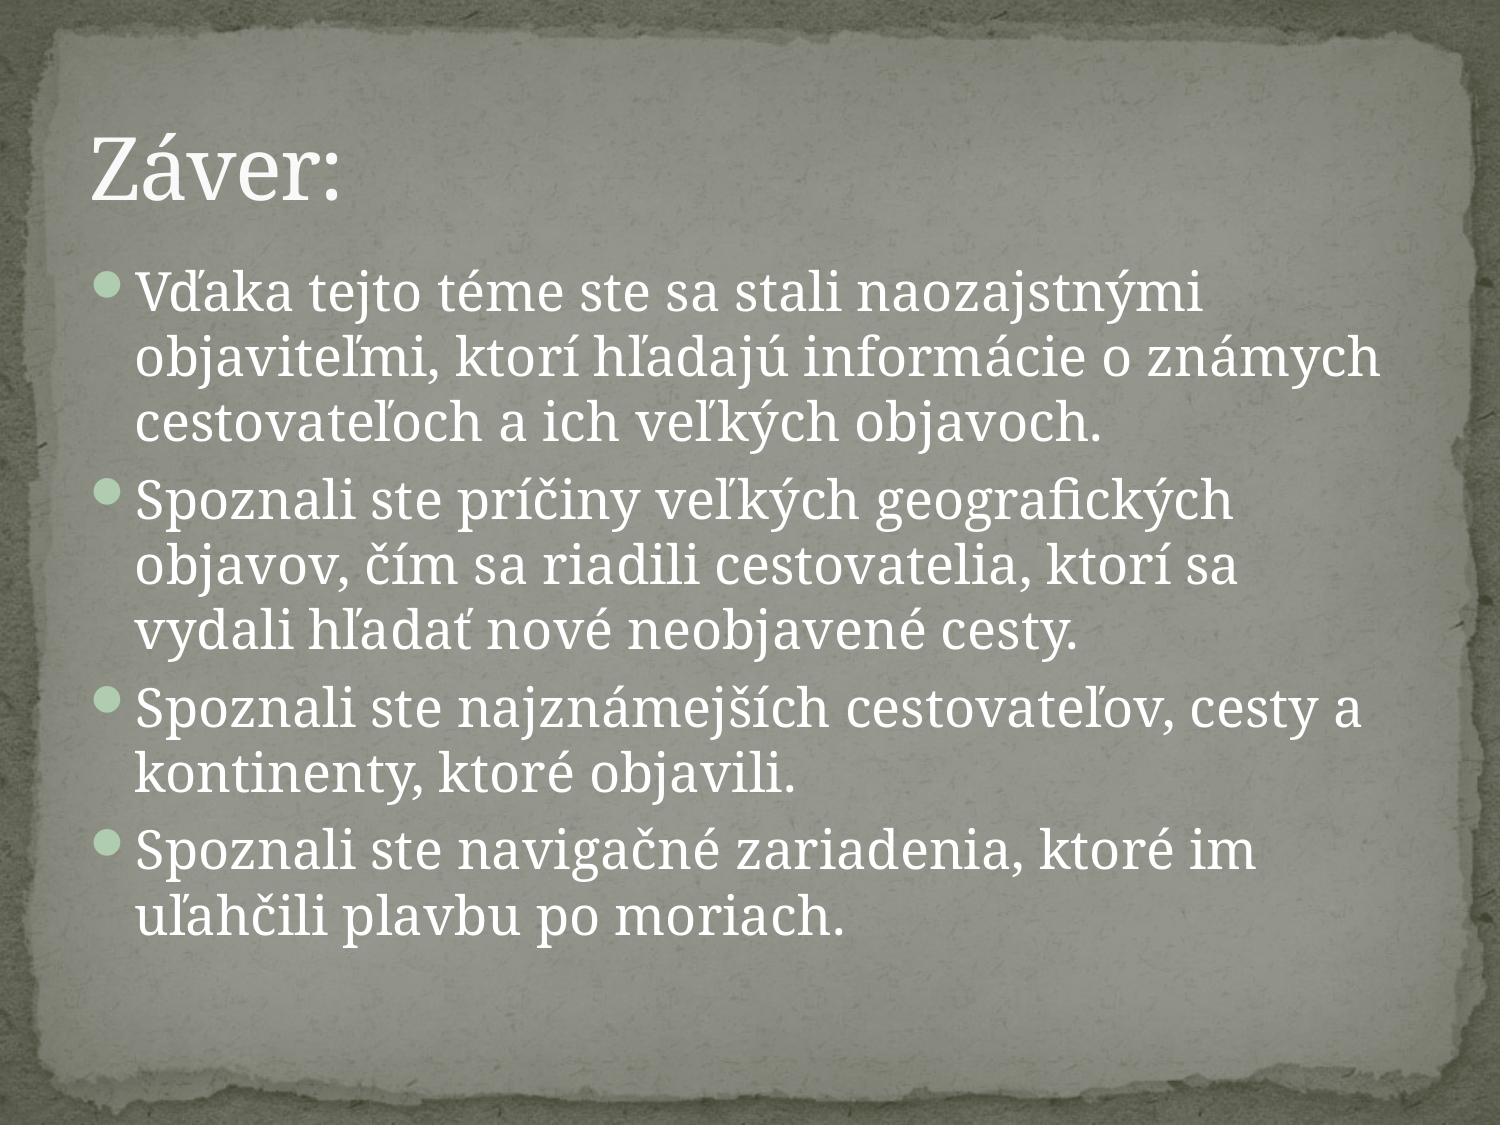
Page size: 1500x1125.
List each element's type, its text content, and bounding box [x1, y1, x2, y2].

title Záver: [74, 24, 1425, 225]
list Vďaka tejto téme ste sa stali naozajstnými objaviteľmi, ktorí hľadajú informácie o známych cestovateľoch a ich veľkých objavoch. Spoznali ste príčiny veľkých geografických objavov, čím sa riadili cestovatelia, ktorí sa vydali hľadať nové neobjavené cesty. Spoznali ste najznámejších cestovateľov, cesty a kontinenty, ktoré objavili. Spoznali ste navigačné zariadenia, ktoré im uľahčili plavbu po moriach. [75, 249, 1425, 1000]
